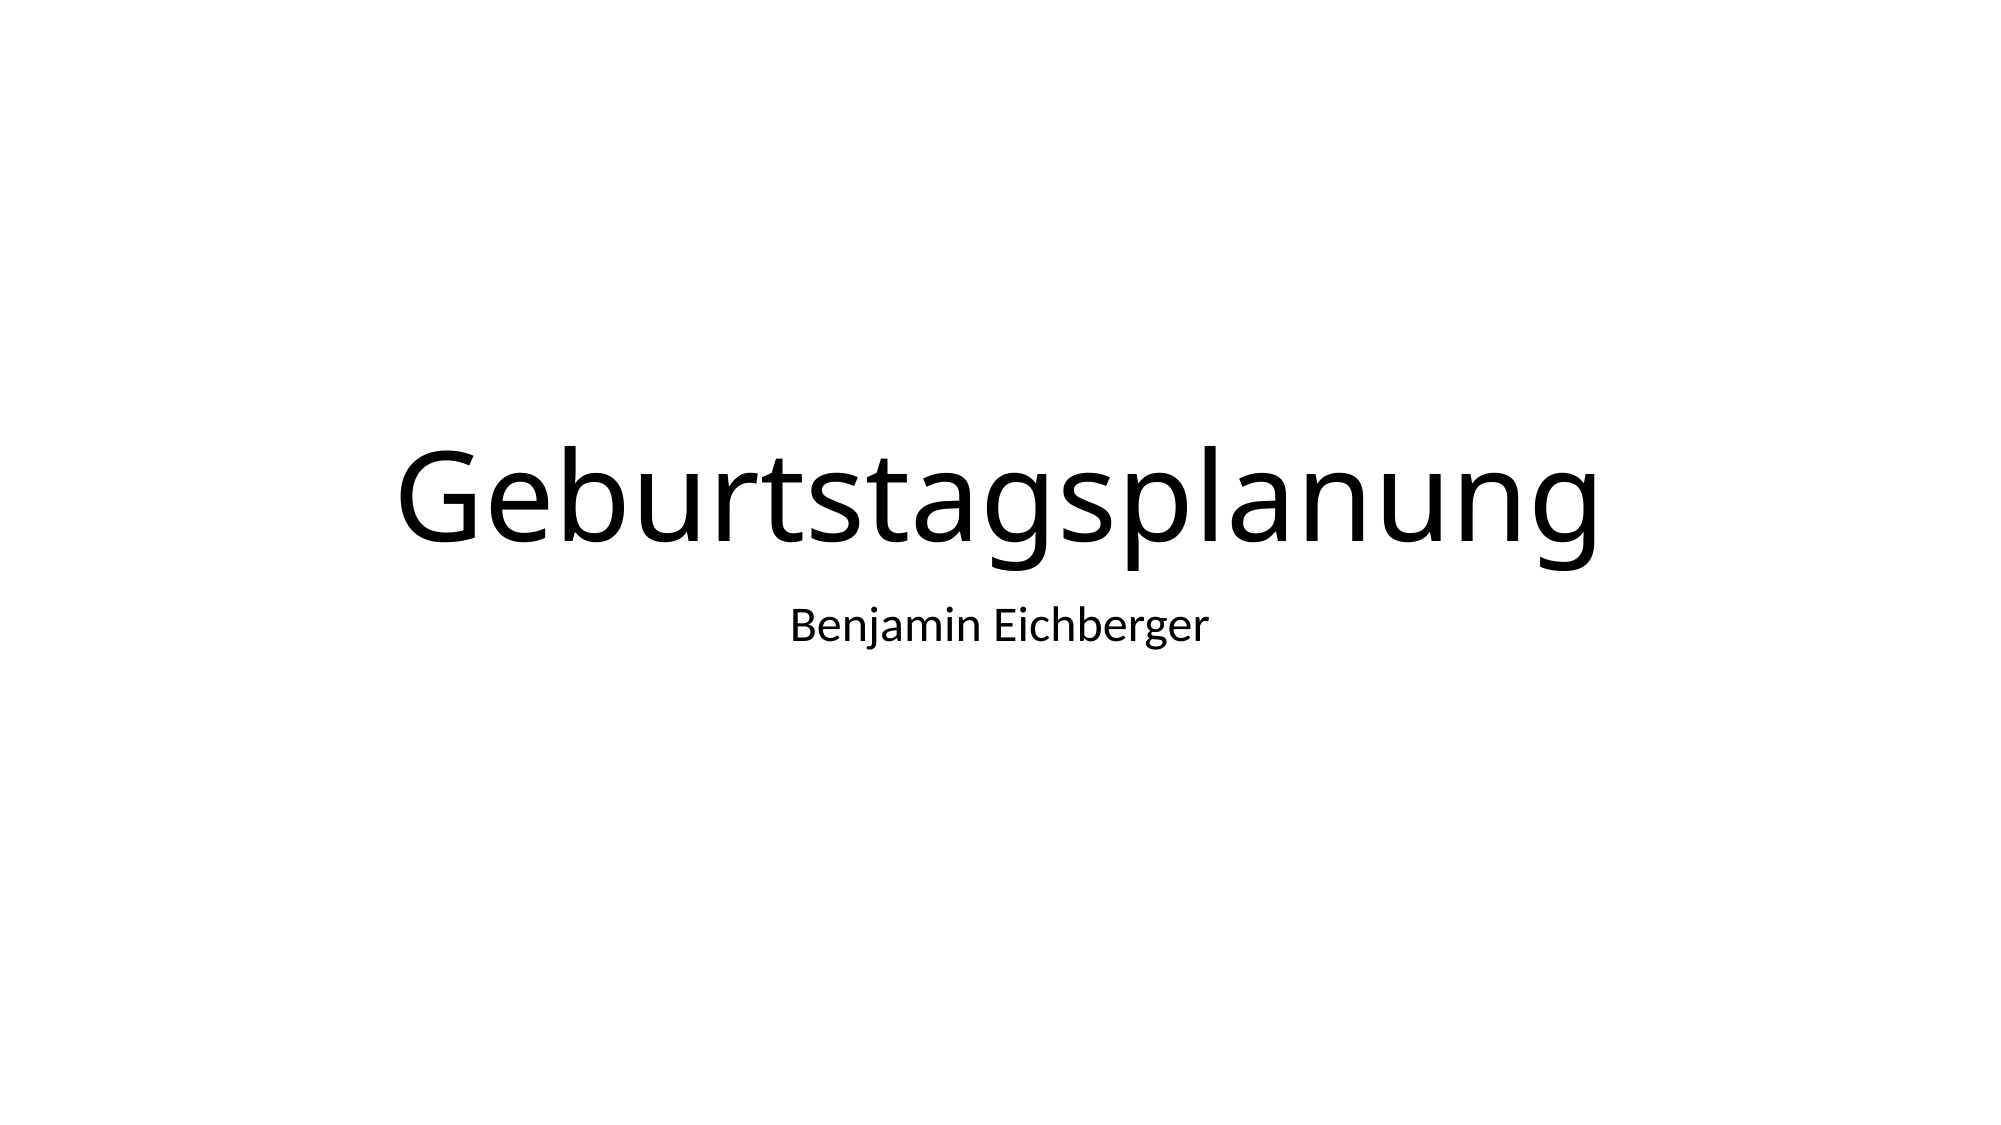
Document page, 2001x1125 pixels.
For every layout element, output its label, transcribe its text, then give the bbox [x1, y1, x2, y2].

title Geburtstagsplanung [249, 184, 1750, 576]
subtitle Benjamin Eichberger [249, 590, 1750, 863]
